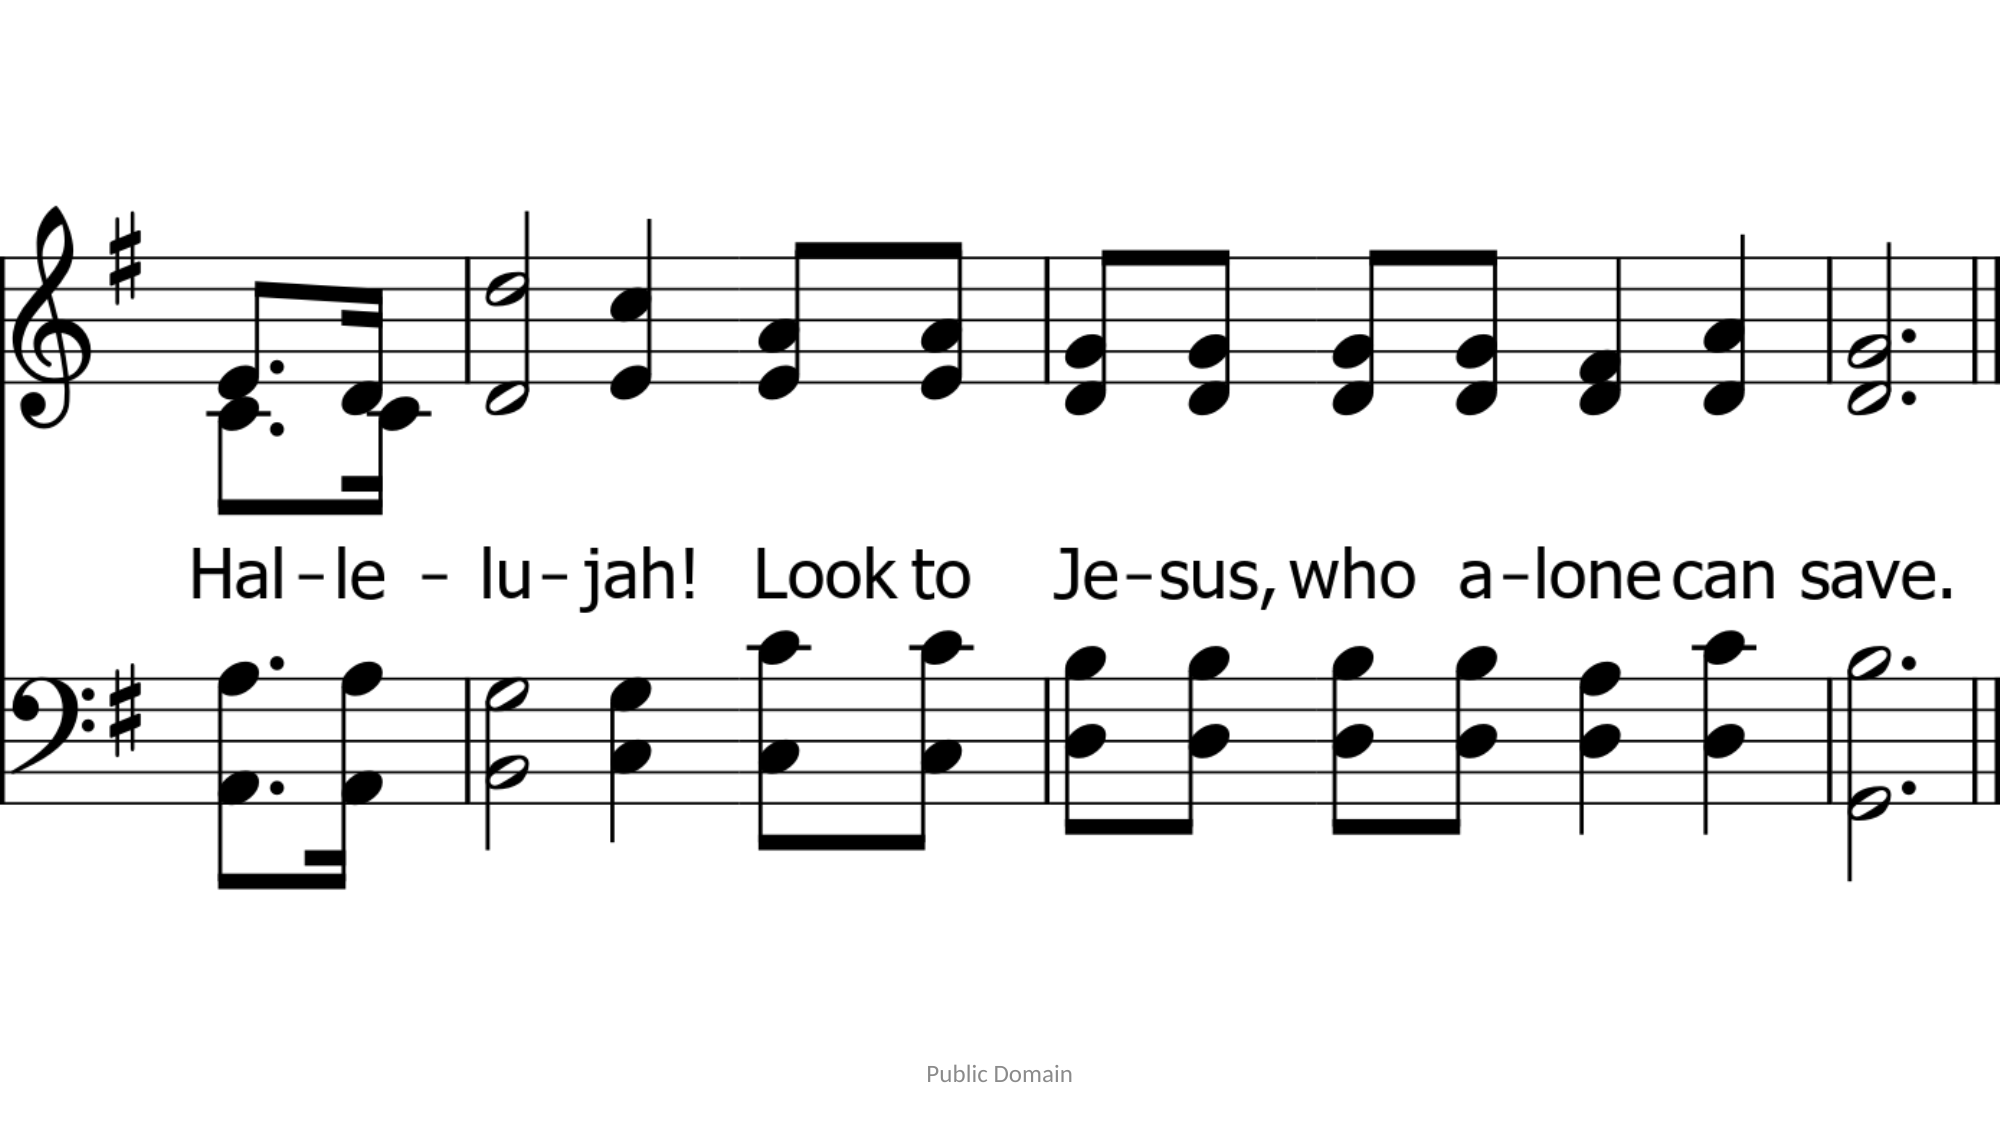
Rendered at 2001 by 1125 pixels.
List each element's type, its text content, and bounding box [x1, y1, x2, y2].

footer Public Domain [662, 1042, 1338, 1103]
picture [0, 196, 2000, 929]
